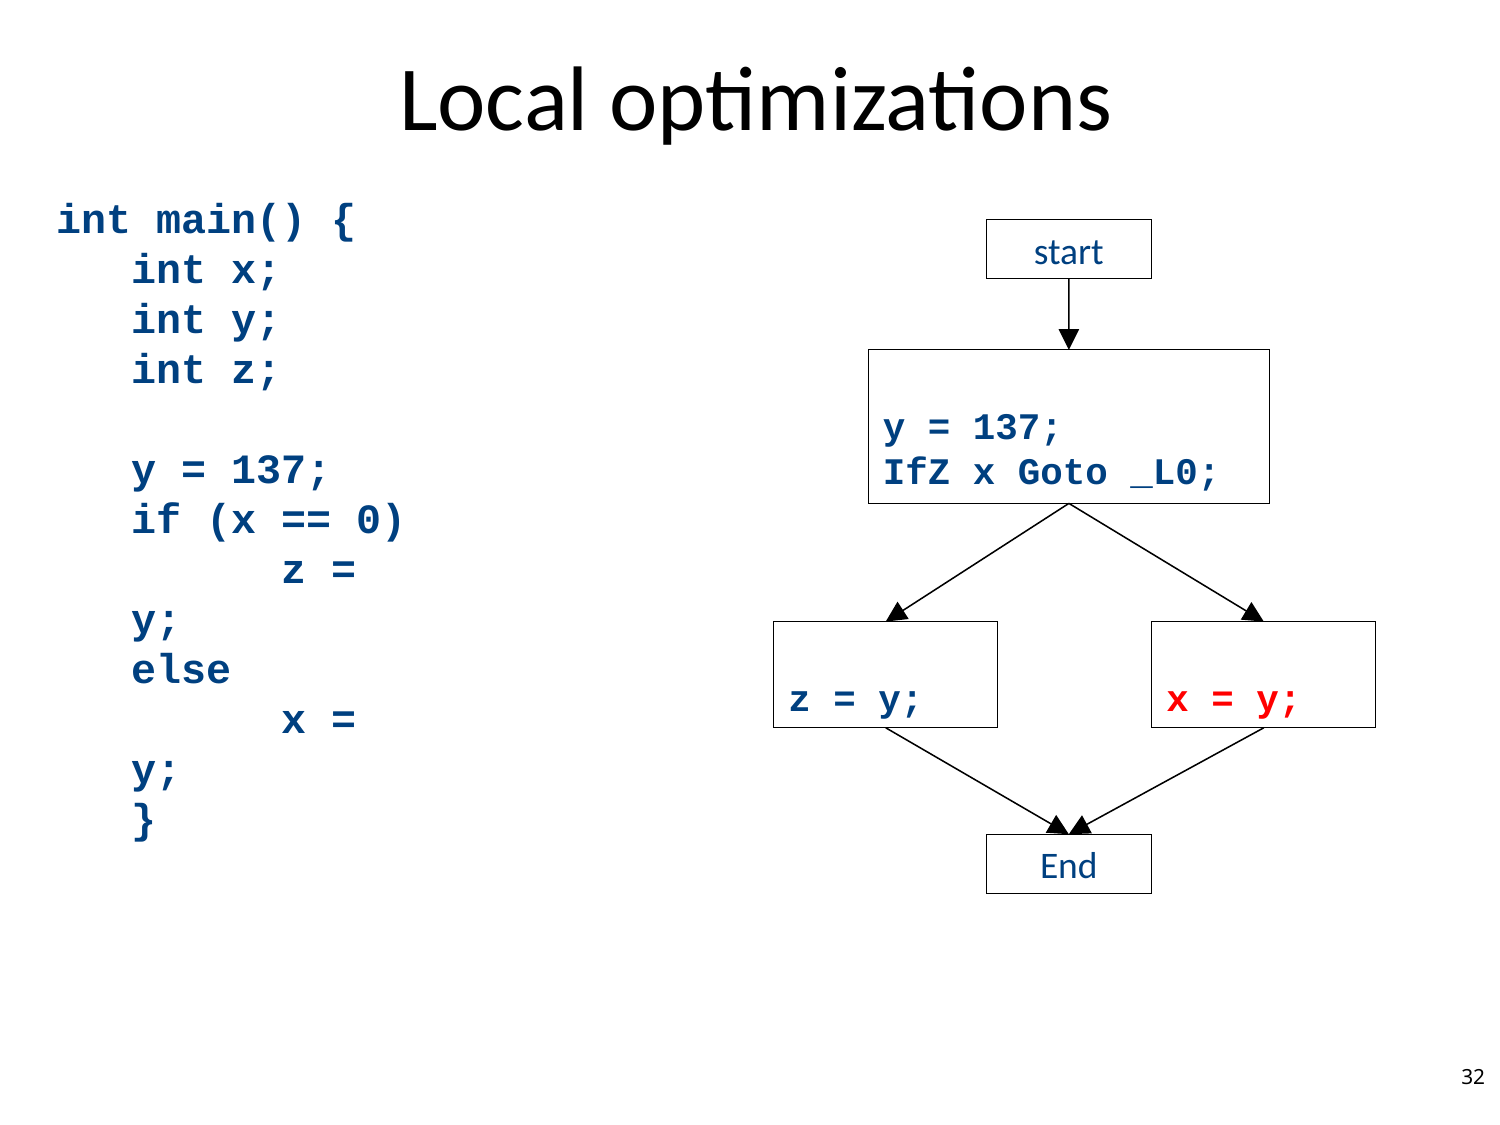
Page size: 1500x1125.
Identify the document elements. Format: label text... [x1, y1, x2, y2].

text_box x = y; [1151, 621, 1376, 728]
text_box End [986, 844, 1152, 894]
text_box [1068, 503, 1264, 622]
text_box z = y; [773, 621, 998, 728]
title Local optimizations [118, 0, 1394, 188]
text_box start [986, 219, 1152, 279]
slide_number 32 [1187, 1055, 1500, 1102]
text_box int main() { int x; int y; int z; y = 137; if (x == 0) z = y; else x = y; } [41, 184, 443, 764]
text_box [885, 727, 1067, 835]
text_box y = 137; IfZ x Goto _L0; [868, 349, 1270, 504]
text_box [1068, 727, 1264, 835]
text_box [885, 503, 1066, 622]
